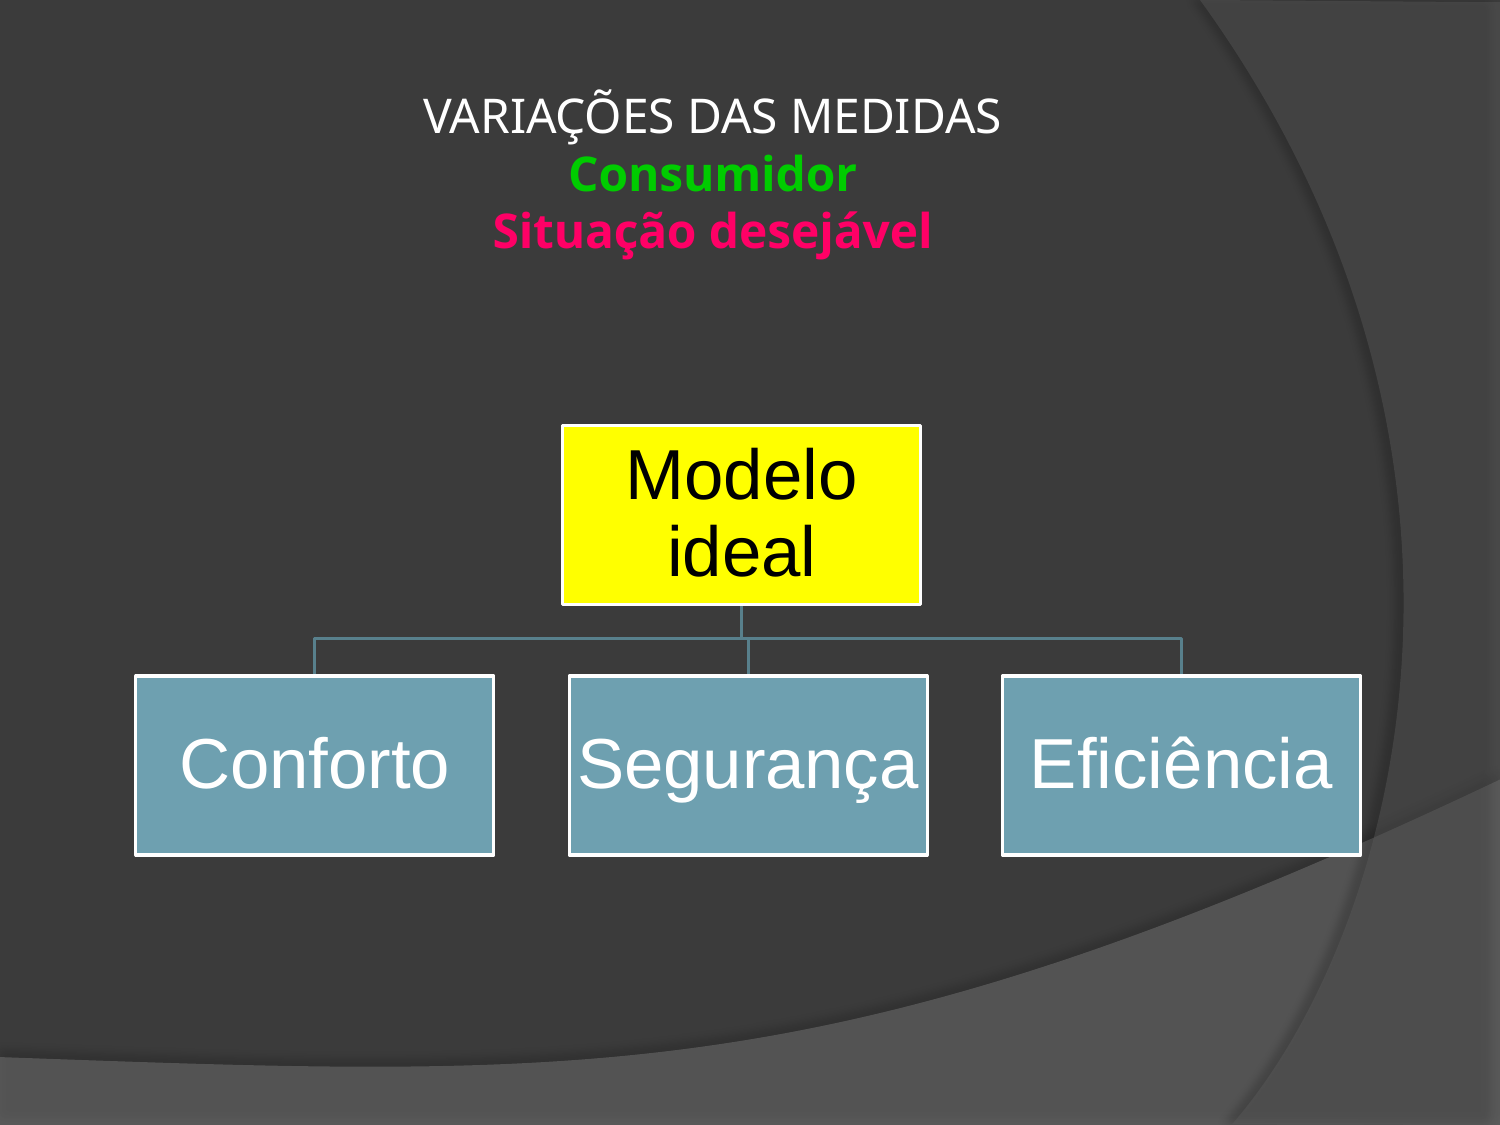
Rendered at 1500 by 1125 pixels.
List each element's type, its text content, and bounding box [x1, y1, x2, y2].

title VARIAÇÕES DAS MEDIDAS Consumidor Situação desejável [100, 78, 1326, 266]
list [135, 266, 1361, 1010]
